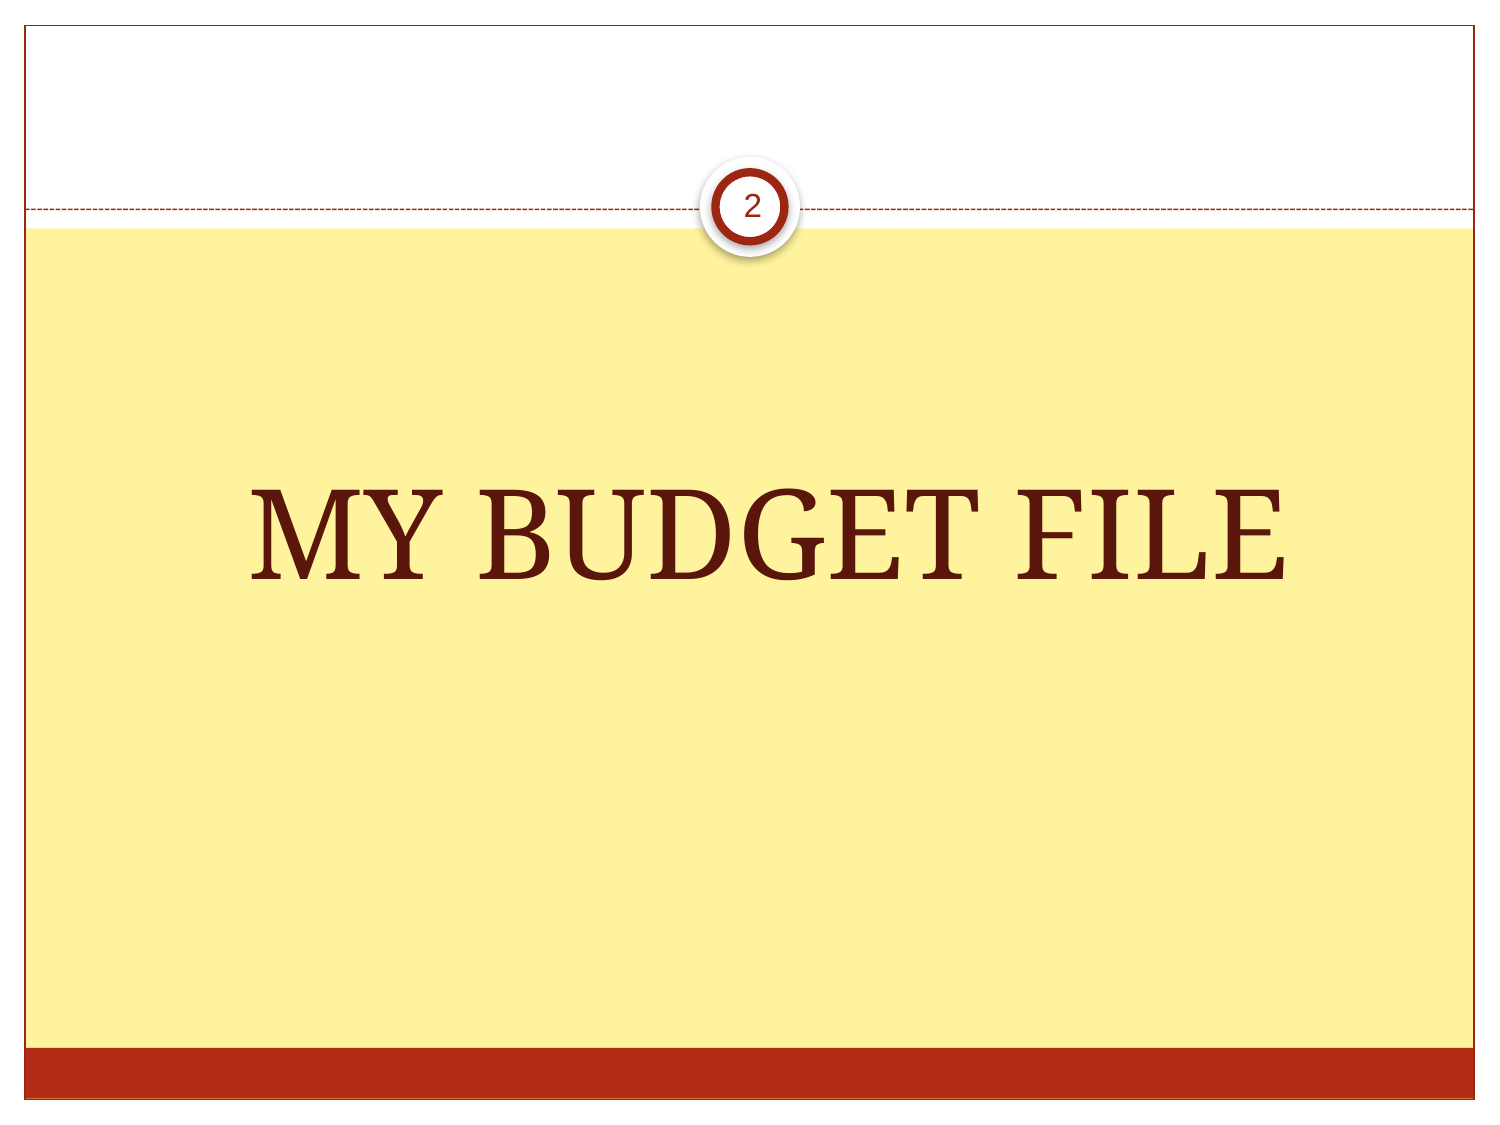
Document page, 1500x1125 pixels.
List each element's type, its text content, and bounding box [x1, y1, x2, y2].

title MY BUDGET FILE [174, 425, 1363, 613]
slide_number 2 [715, 168, 791, 241]
